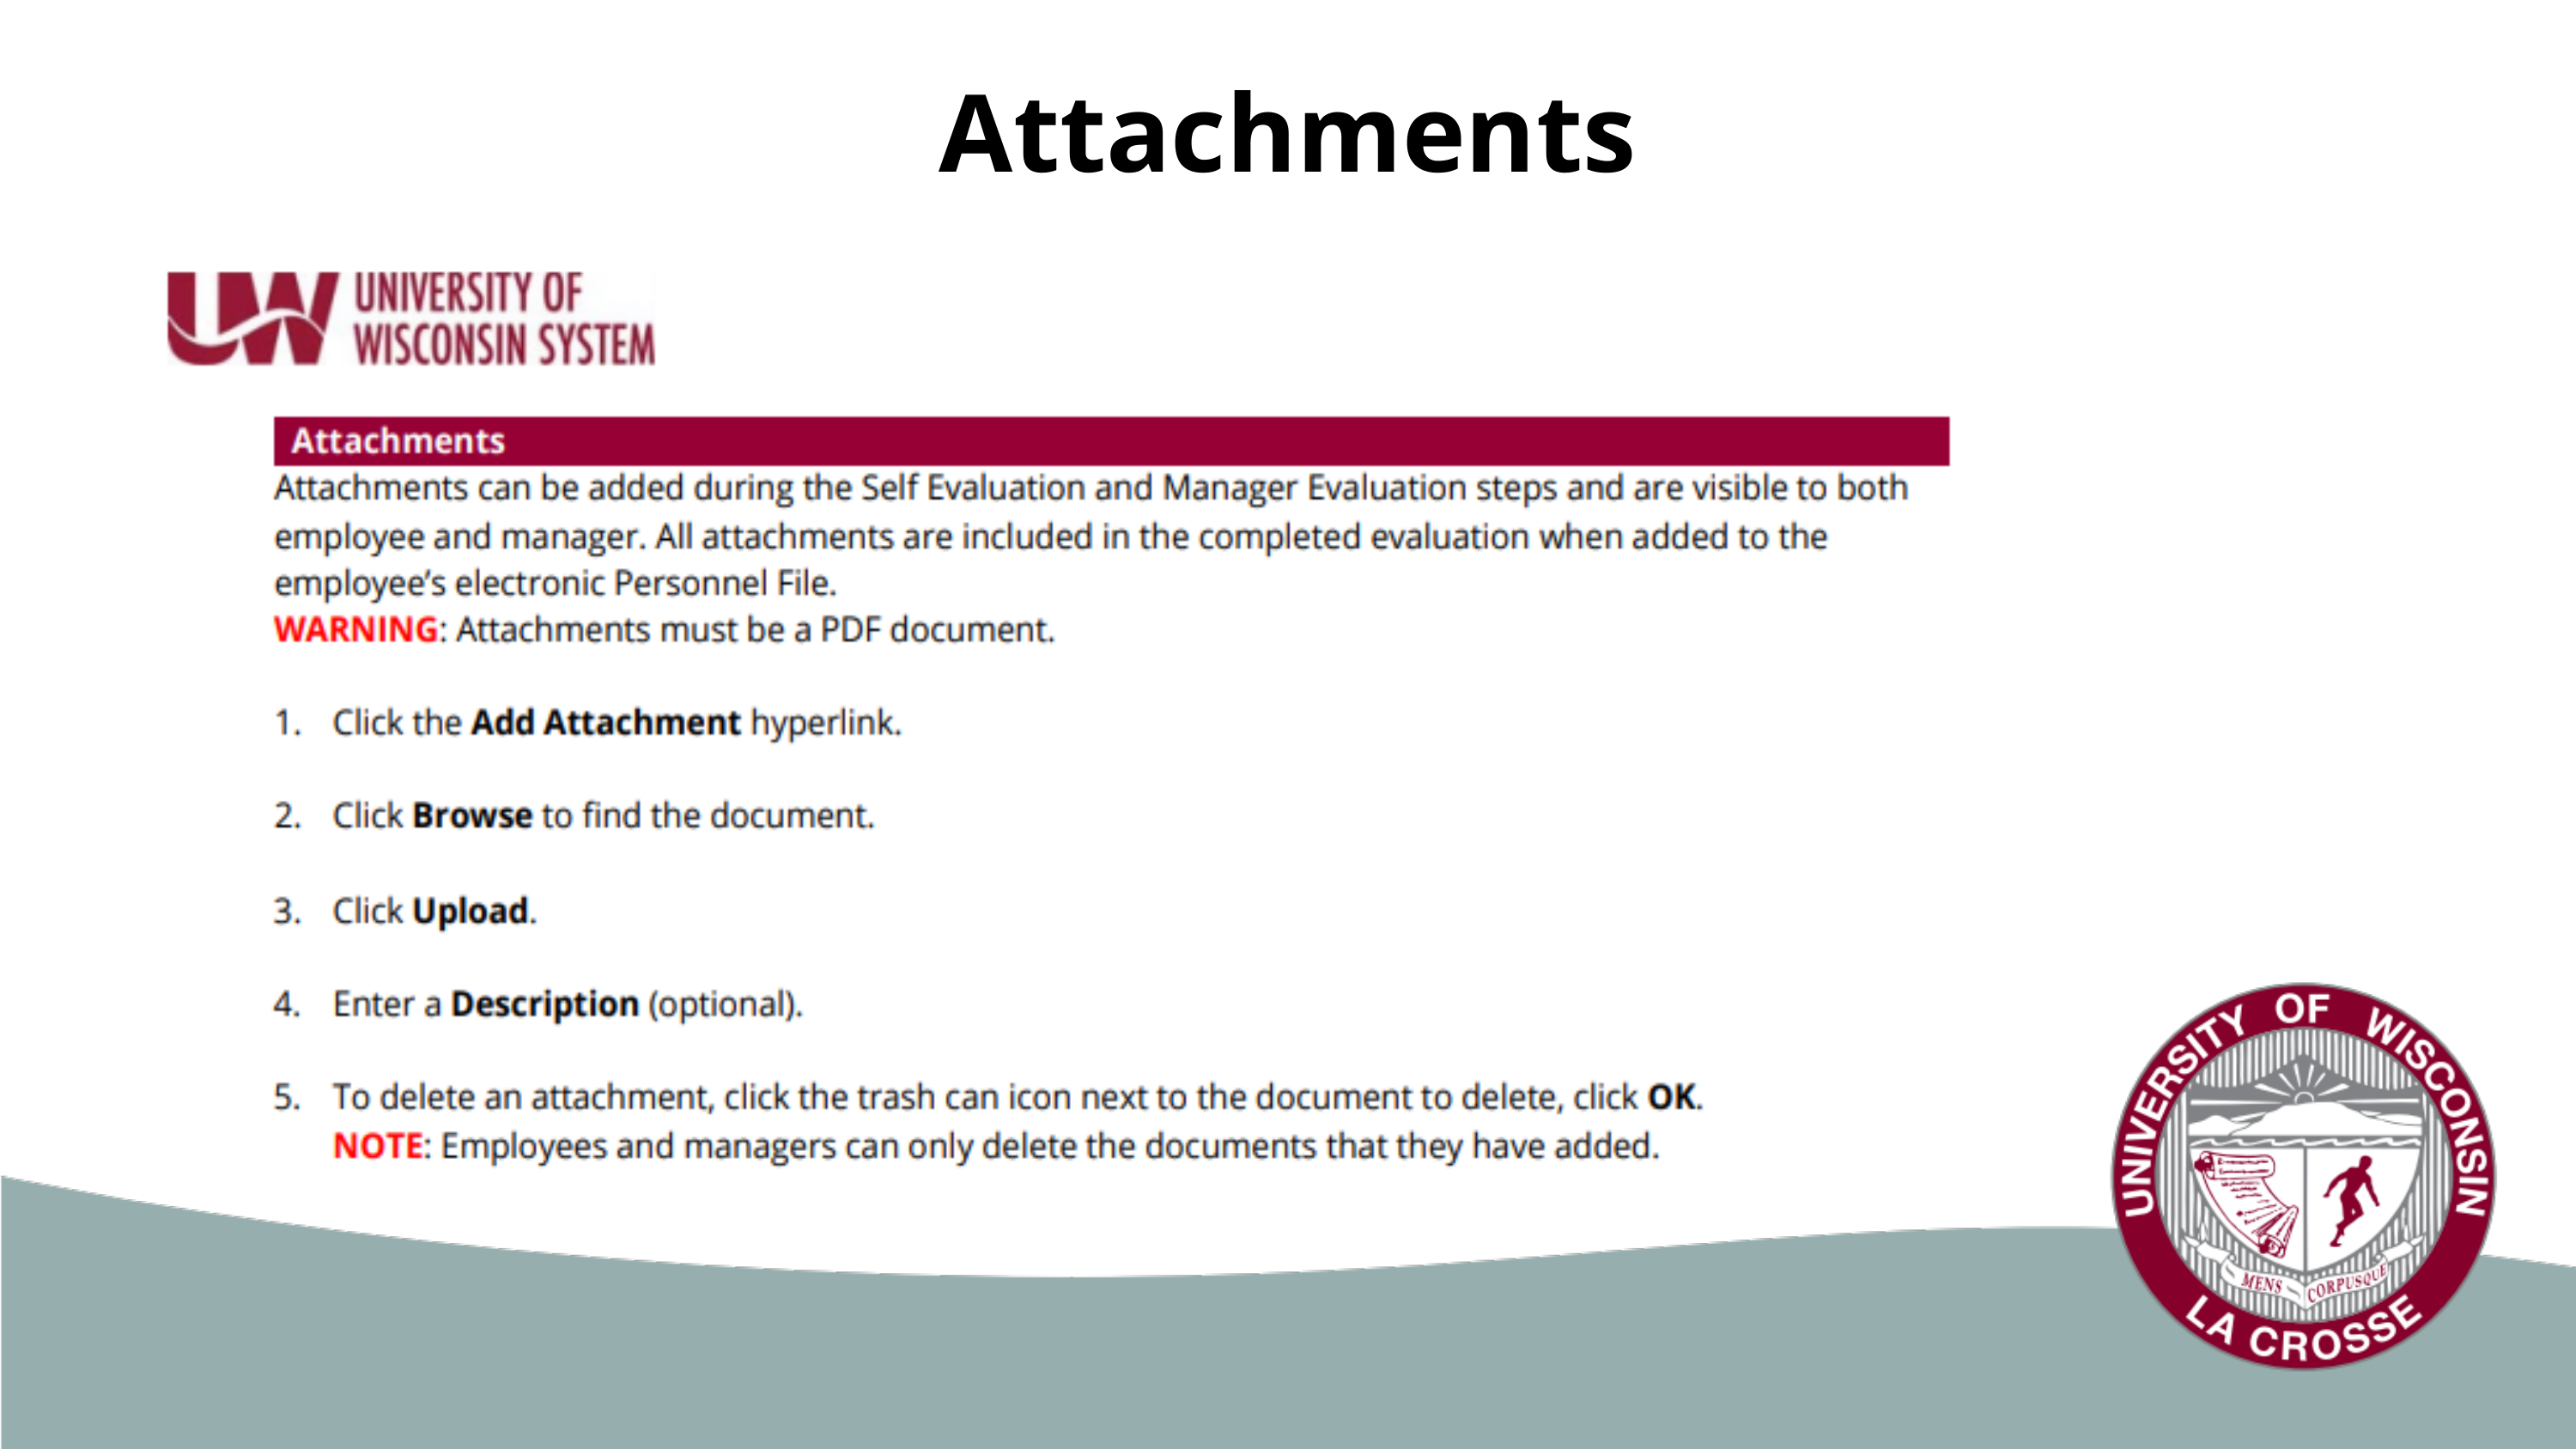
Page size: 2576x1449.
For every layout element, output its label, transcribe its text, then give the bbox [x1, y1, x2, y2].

title Attachments [129, 58, 2447, 300]
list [100, 233, 2048, 1194]
